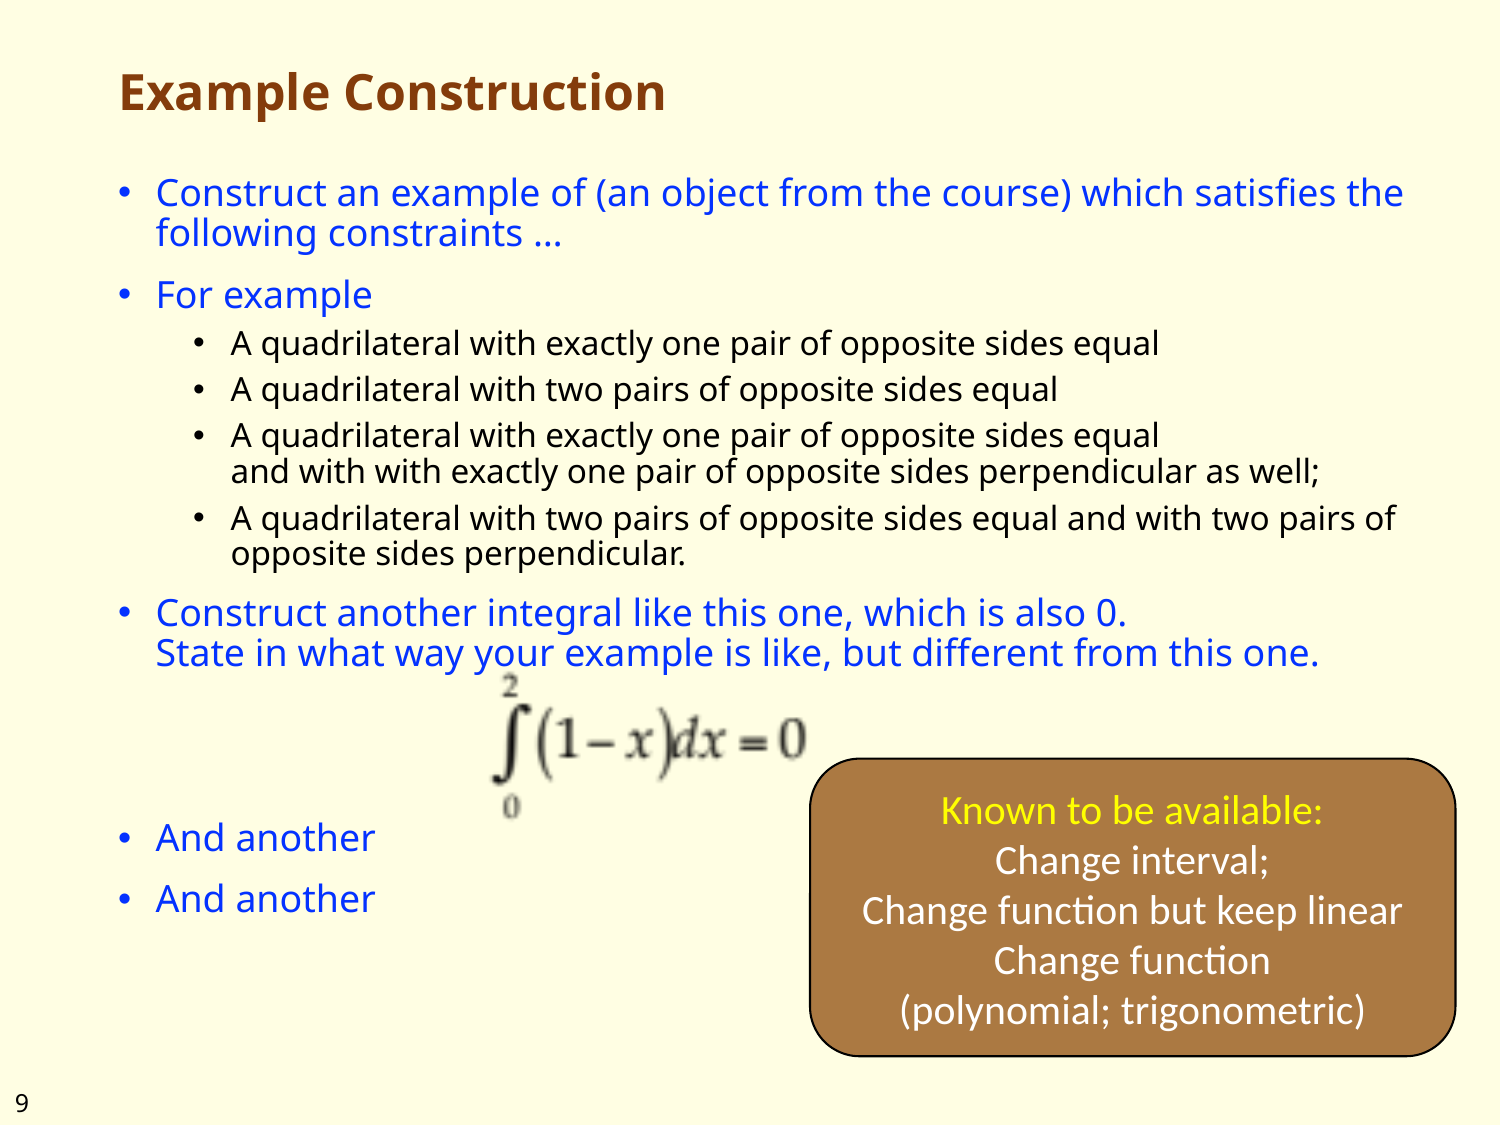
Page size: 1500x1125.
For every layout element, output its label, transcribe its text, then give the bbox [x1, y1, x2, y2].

picture [484, 659, 810, 823]
list Construct an example of (an object from the course) which satisfies the following constraints … For example A quadrilateral with exactly one pair of opposite sides equal A quadrilateral with two pairs of opposite sides equal A quadrilateral with exactly one pair of opposite sides equal and with with exactly one pair of opposite sides perpendicular as well; A quadrilateral with two pairs of opposite sides equal and with two pairs of opposite sides perpendicular. Construct another integral like this one, which is also 0. State in what way your example is like, but different from this one. [103, 166, 1434, 591]
text_box And another And another [103, 811, 809, 972]
title Example Construction [103, 59, 1397, 166]
text_box Known to be available: Change interval; Change function but keep linear Change function (polynomial; trigonometric) [808, 757, 1457, 1058]
